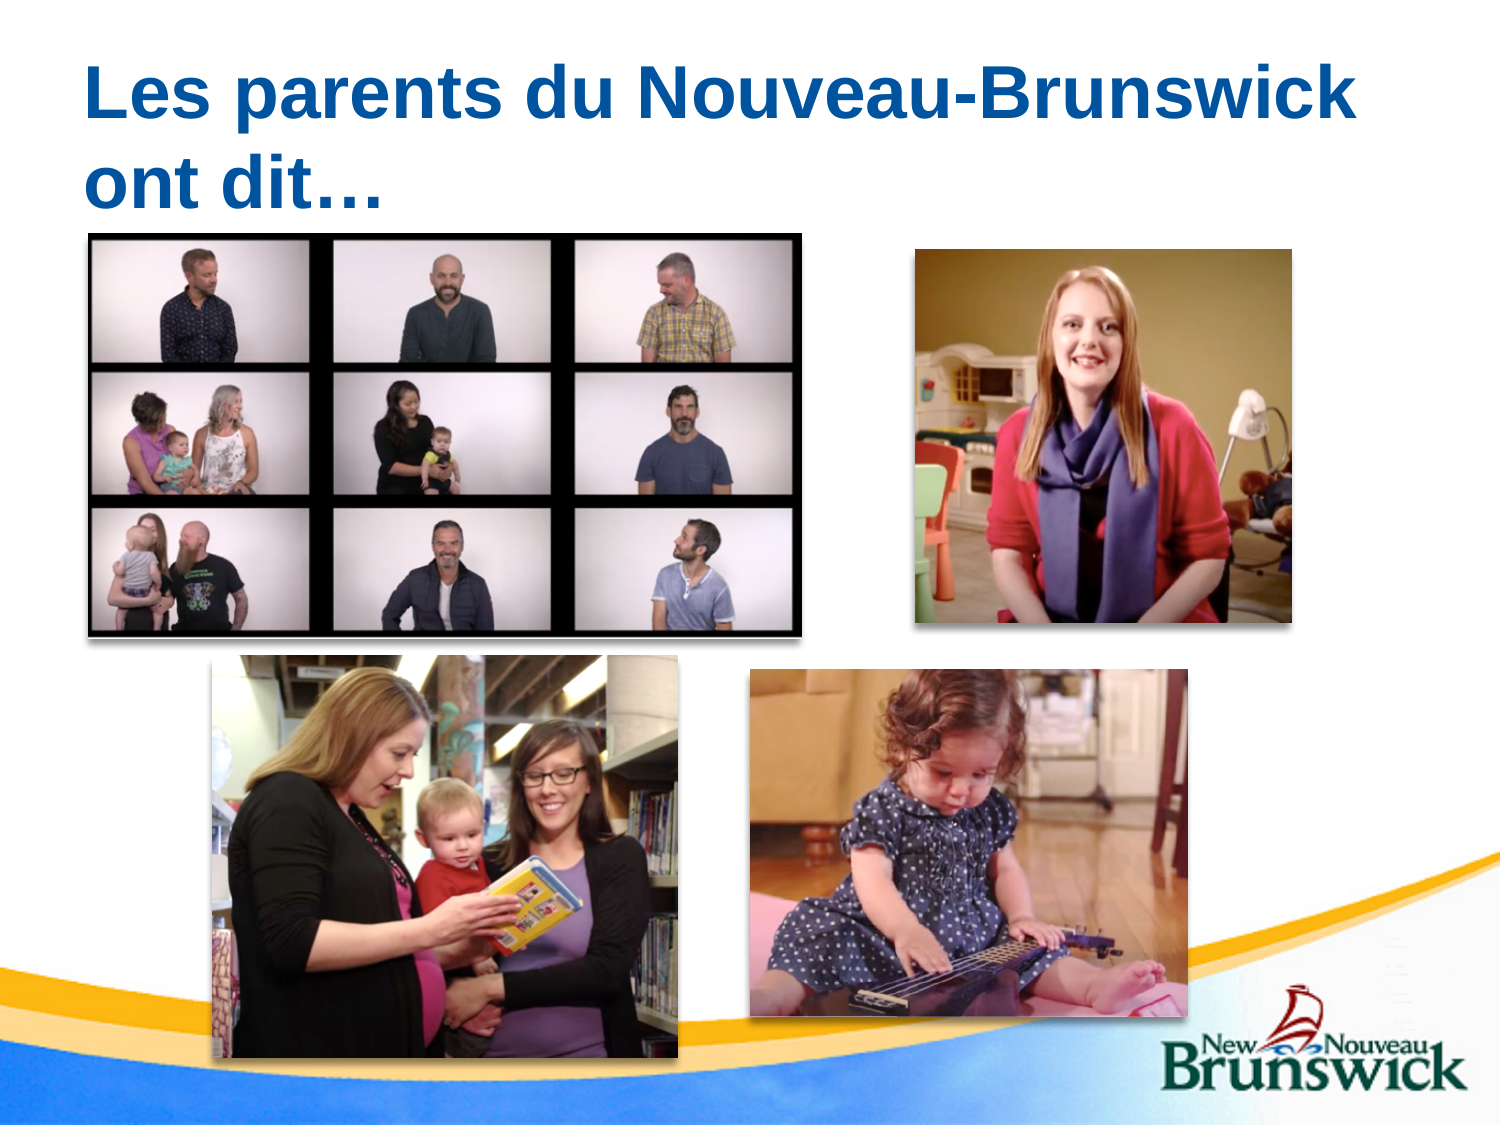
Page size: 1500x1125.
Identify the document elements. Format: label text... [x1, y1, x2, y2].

picture [0, 655, 1500, 1125]
picture [88, 233, 802, 639]
picture [914, 249, 1292, 623]
title Les parents du Nouveau-Brunswick ont dit… [68, 66, 1500, 201]
